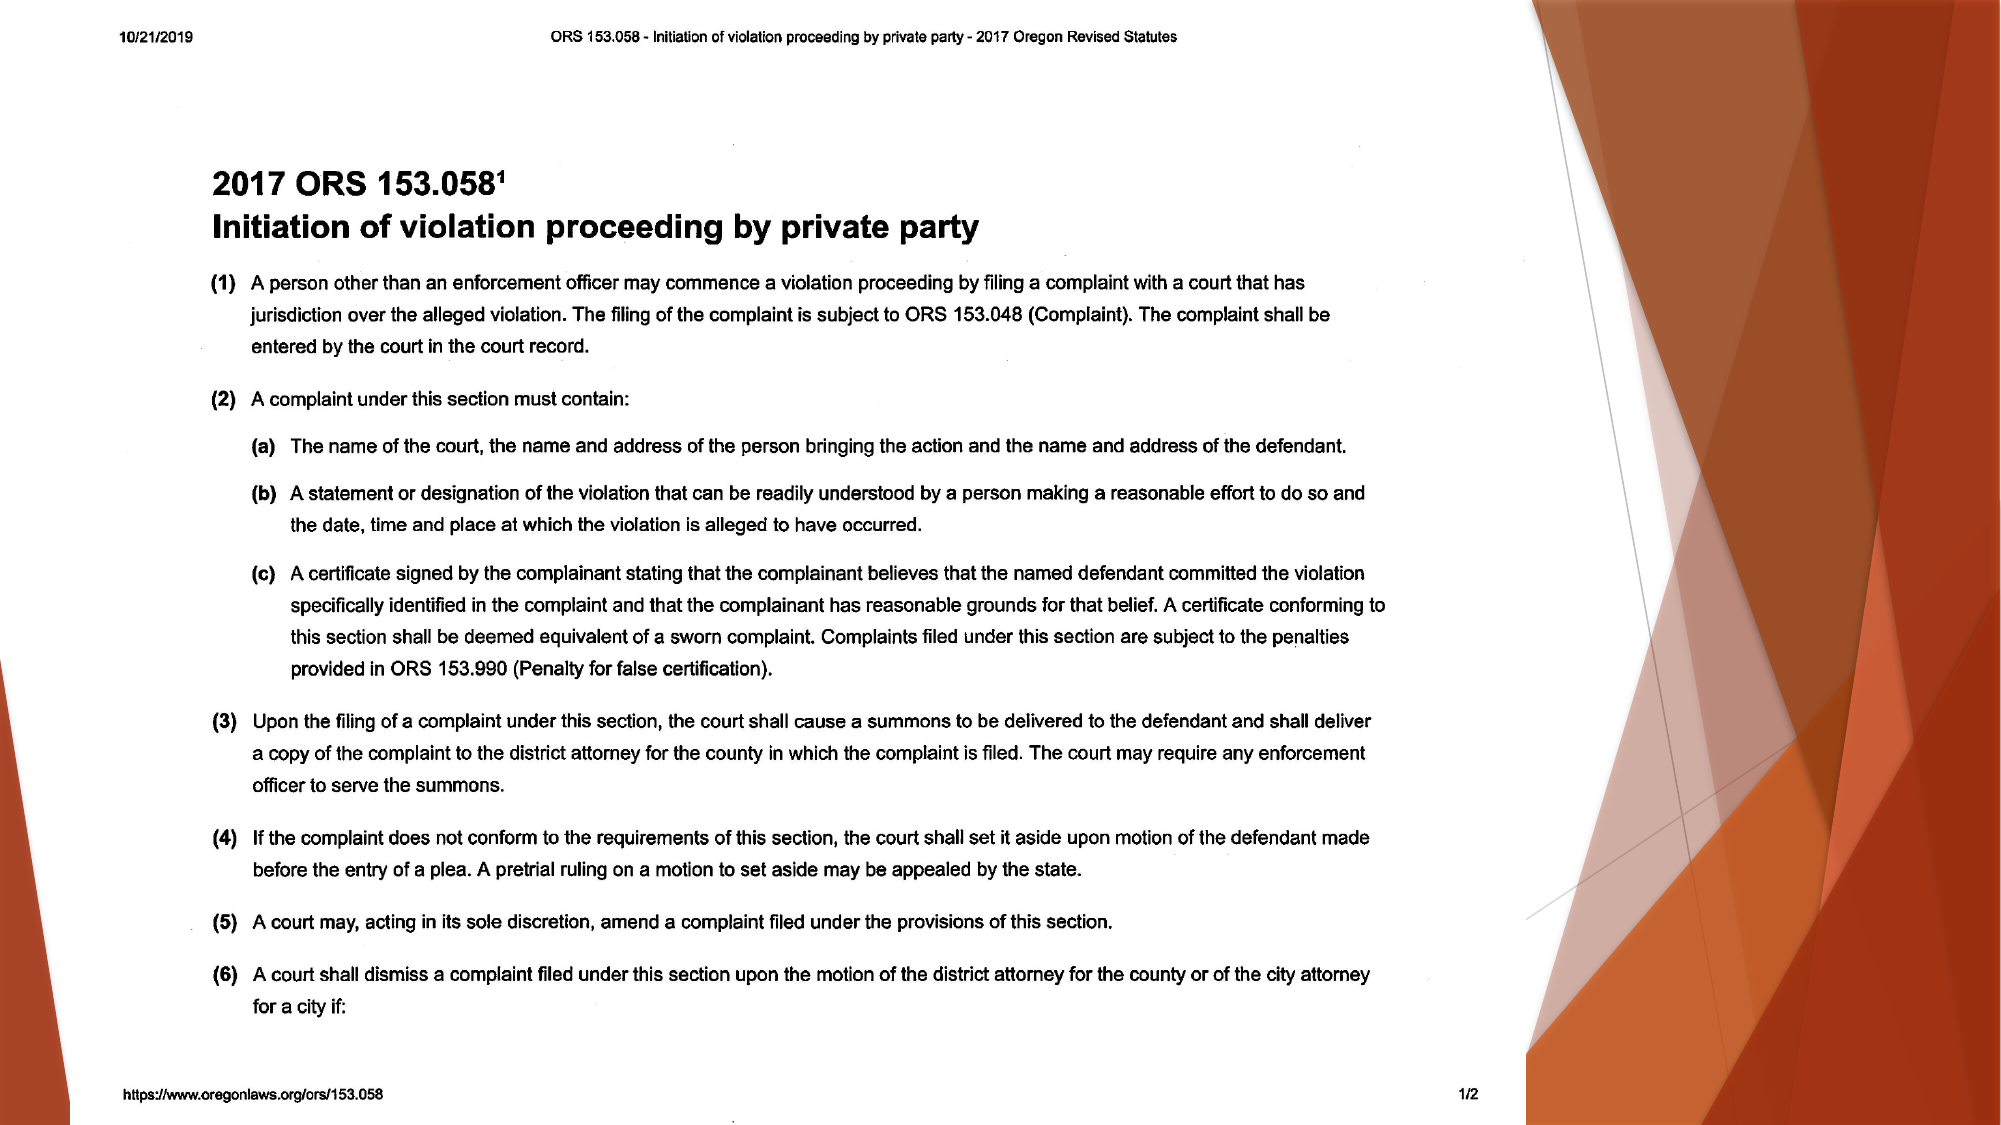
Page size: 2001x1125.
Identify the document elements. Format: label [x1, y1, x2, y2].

picture [69, 0, 1527, 1125]
